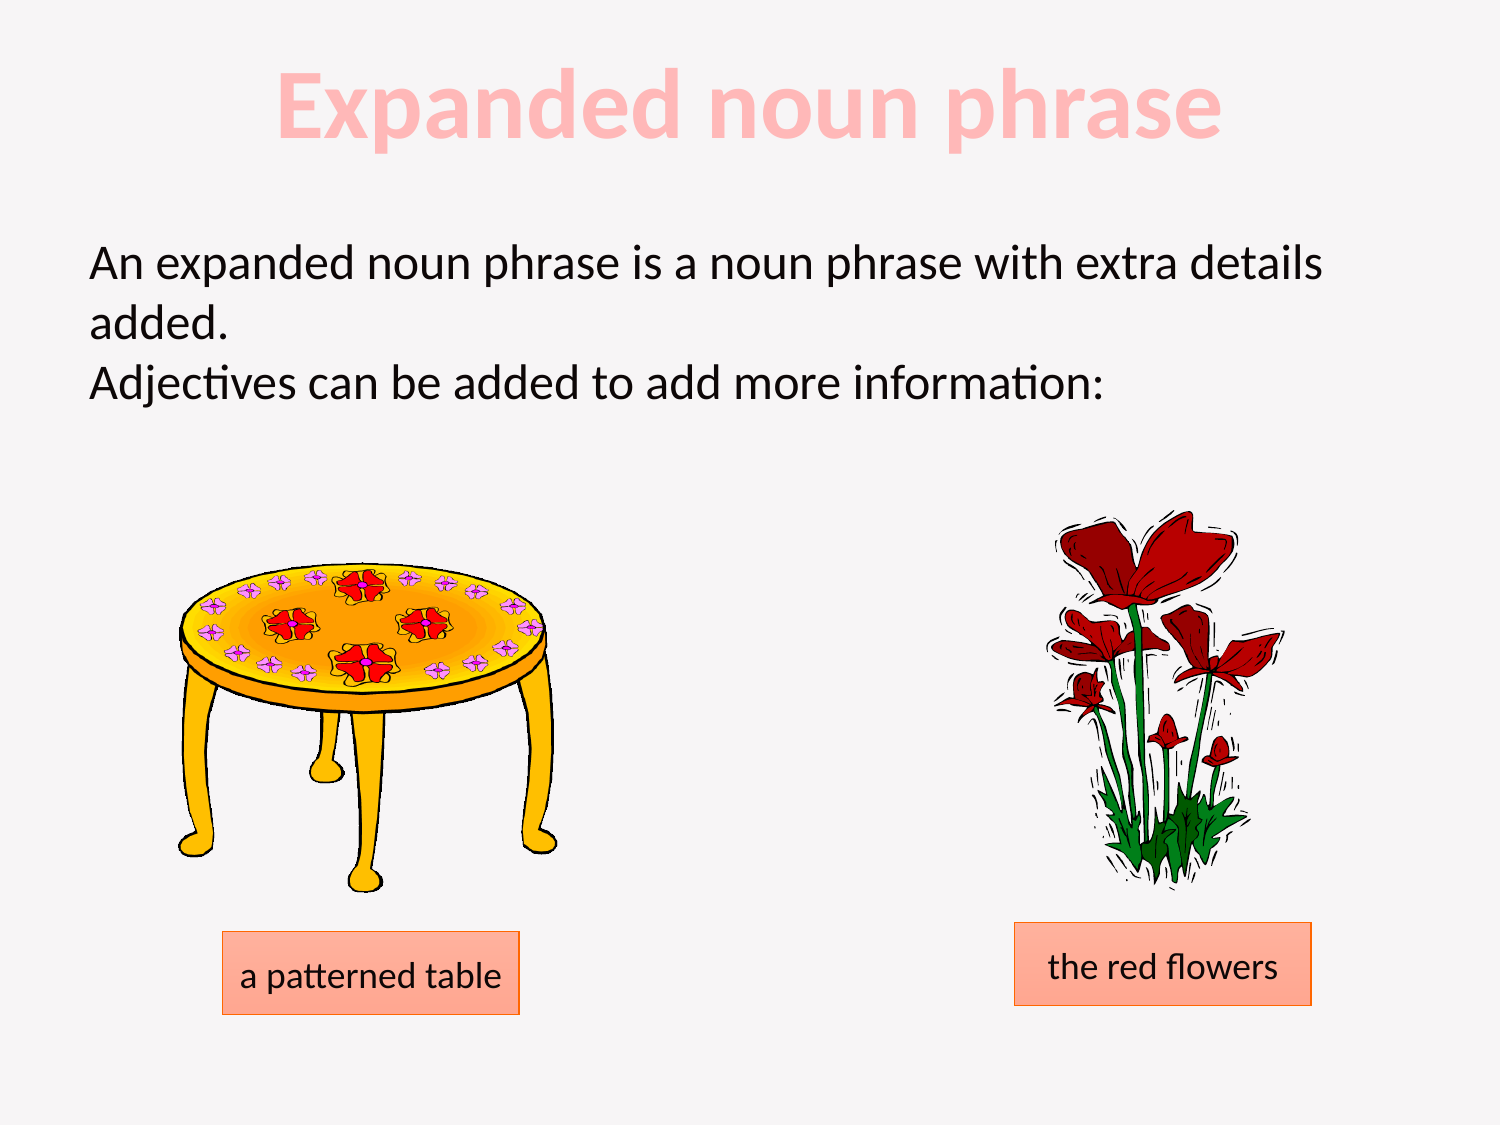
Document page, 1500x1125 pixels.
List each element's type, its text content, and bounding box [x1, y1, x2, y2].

picture [164, 557, 578, 895]
picture [1041, 506, 1285, 891]
text_box a patterned table [222, 931, 520, 1015]
text_box An expanded noun phrase is a noun phrase with extra details added. Adjectives can be added to add more information: [74, 222, 1442, 417]
text_box Expanded noun phrase [260, 30, 1240, 166]
text_box the red flowers [1014, 922, 1312, 1006]
